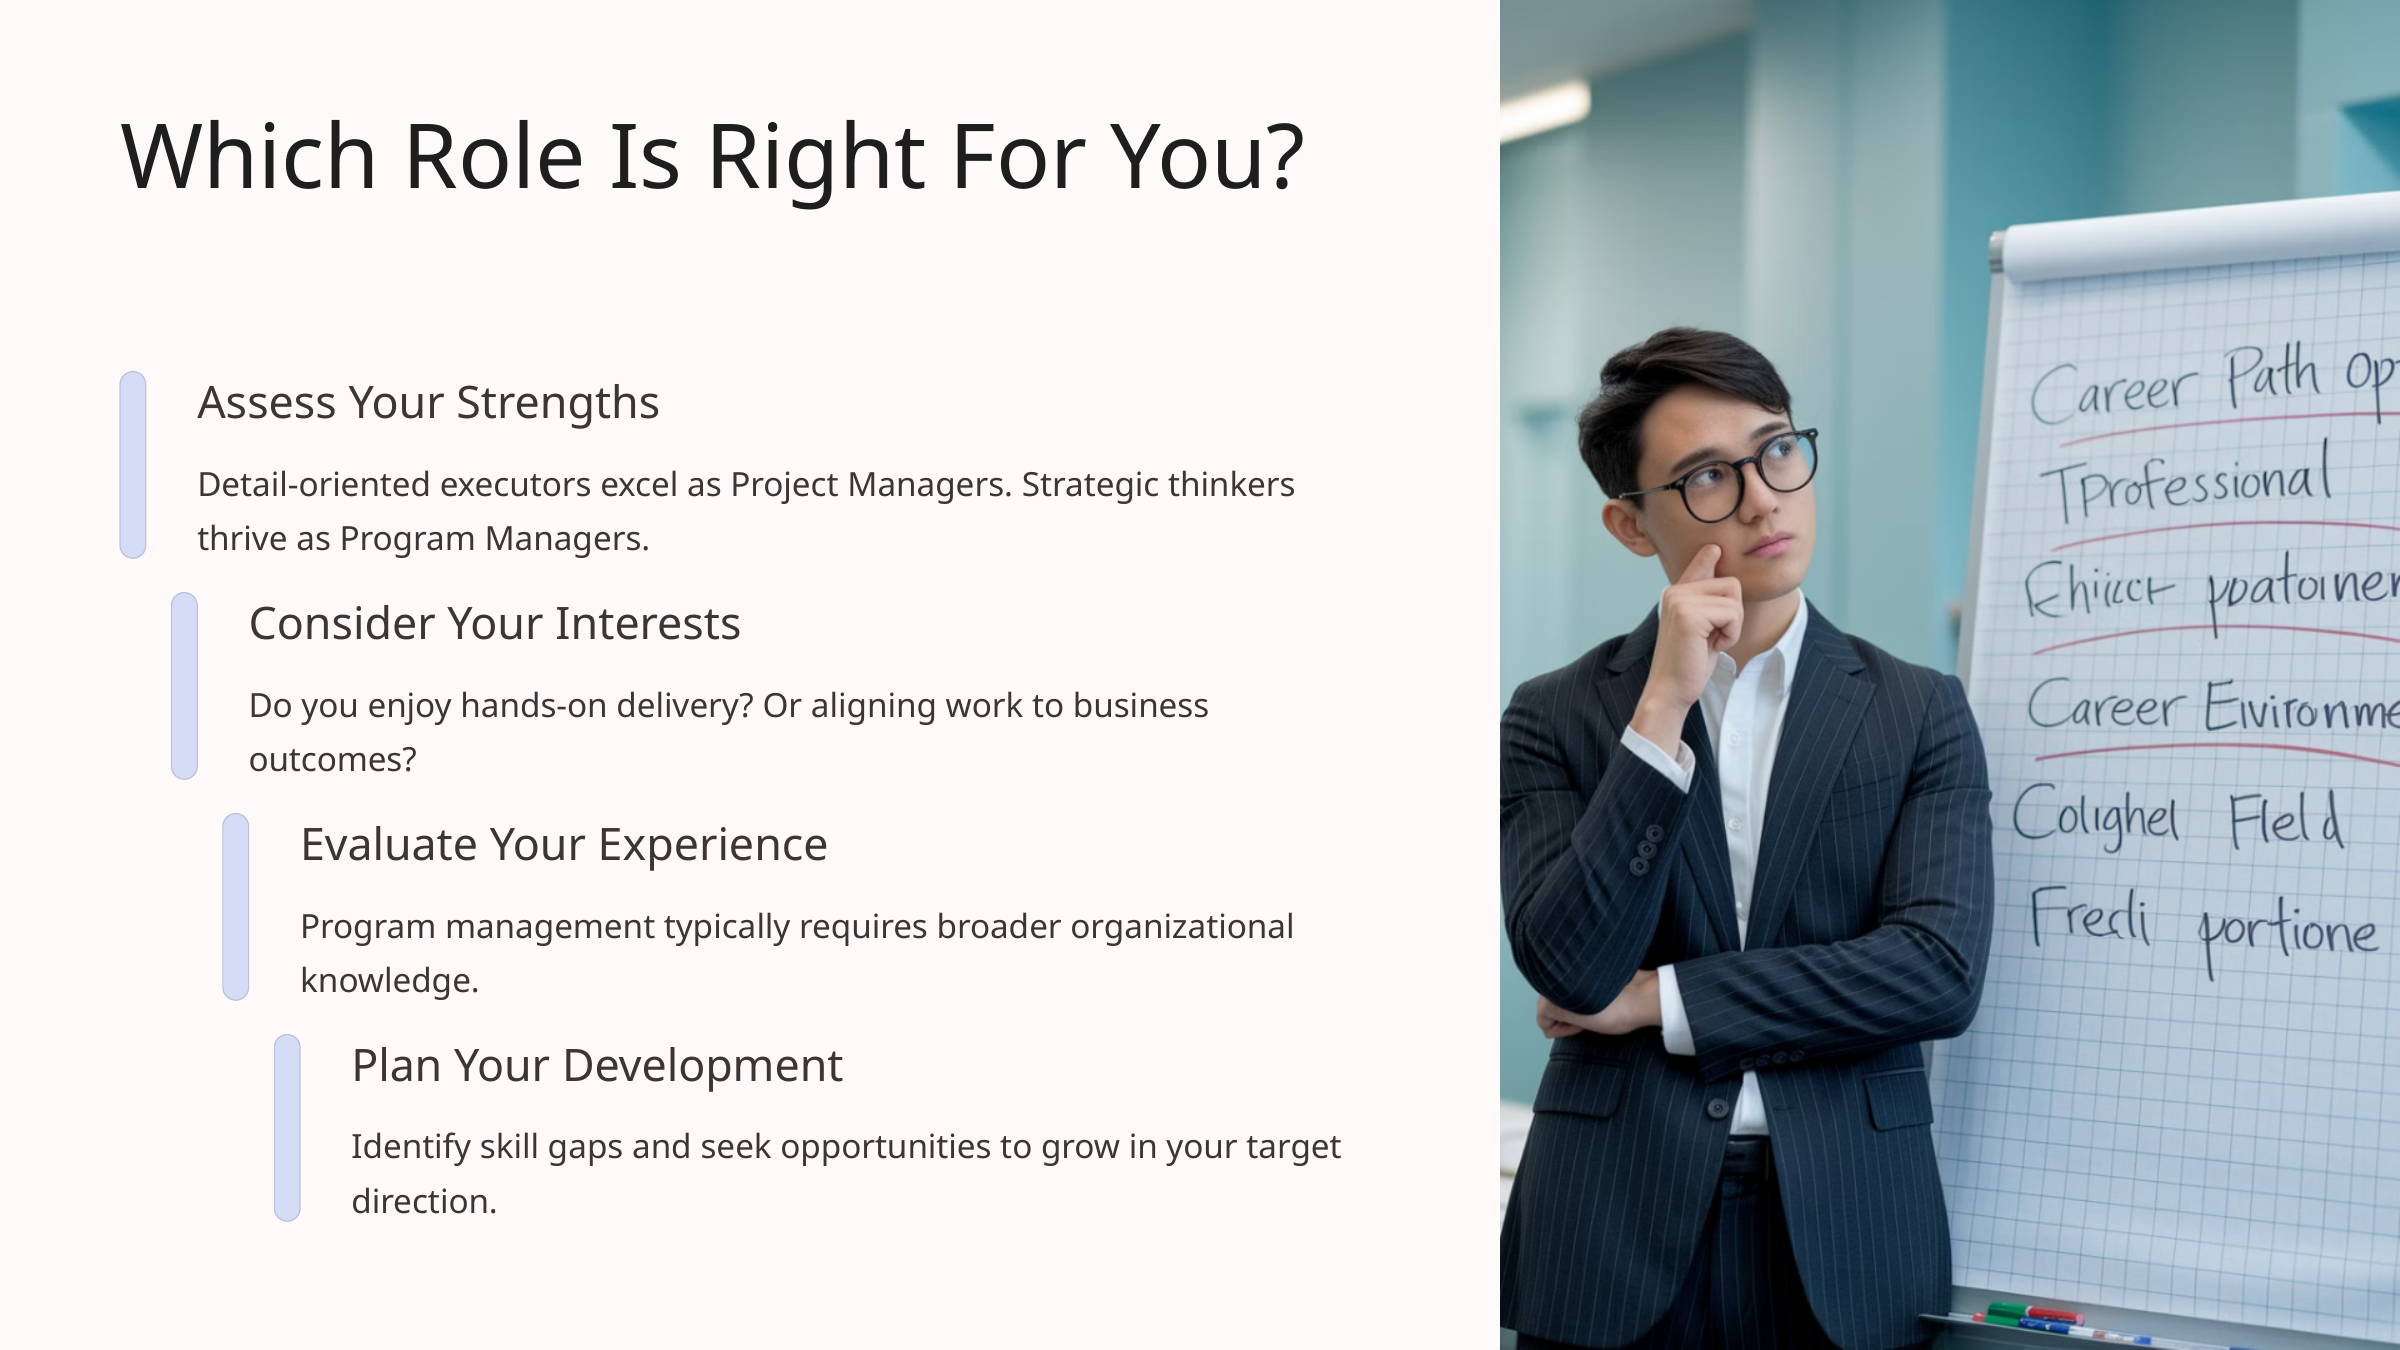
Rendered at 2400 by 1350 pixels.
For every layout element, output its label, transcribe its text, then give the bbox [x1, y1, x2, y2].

text_box Detail-oriented executors excel as Project Managers. Strategic thinkers thrive as Program Managers. [197, 448, 1380, 559]
text_box [222, 813, 249, 1001]
picture [1499, 0, 2400, 1350]
text_box Plan Your Development [351, 1034, 891, 1091]
text_box Evaluate Your Experience [300, 813, 883, 870]
text_box Program management typically requires broader organizational knowledge. [300, 890, 1380, 1001]
text_box Which Role Is Right For You? [120, 94, 1380, 321]
text_box [171, 592, 198, 780]
text_box [274, 1034, 301, 1222]
text_box Identify skill gaps and seek opportunities to grow in your target direction. [351, 1111, 1380, 1222]
text_box Assess Your Strengths [197, 371, 703, 428]
text_box [120, 371, 146, 559]
text_box Consider Your Interests [248, 592, 780, 649]
text_box Do you enjoy hands-on delivery? Or aligning work to business outcomes? [248, 669, 1380, 780]
